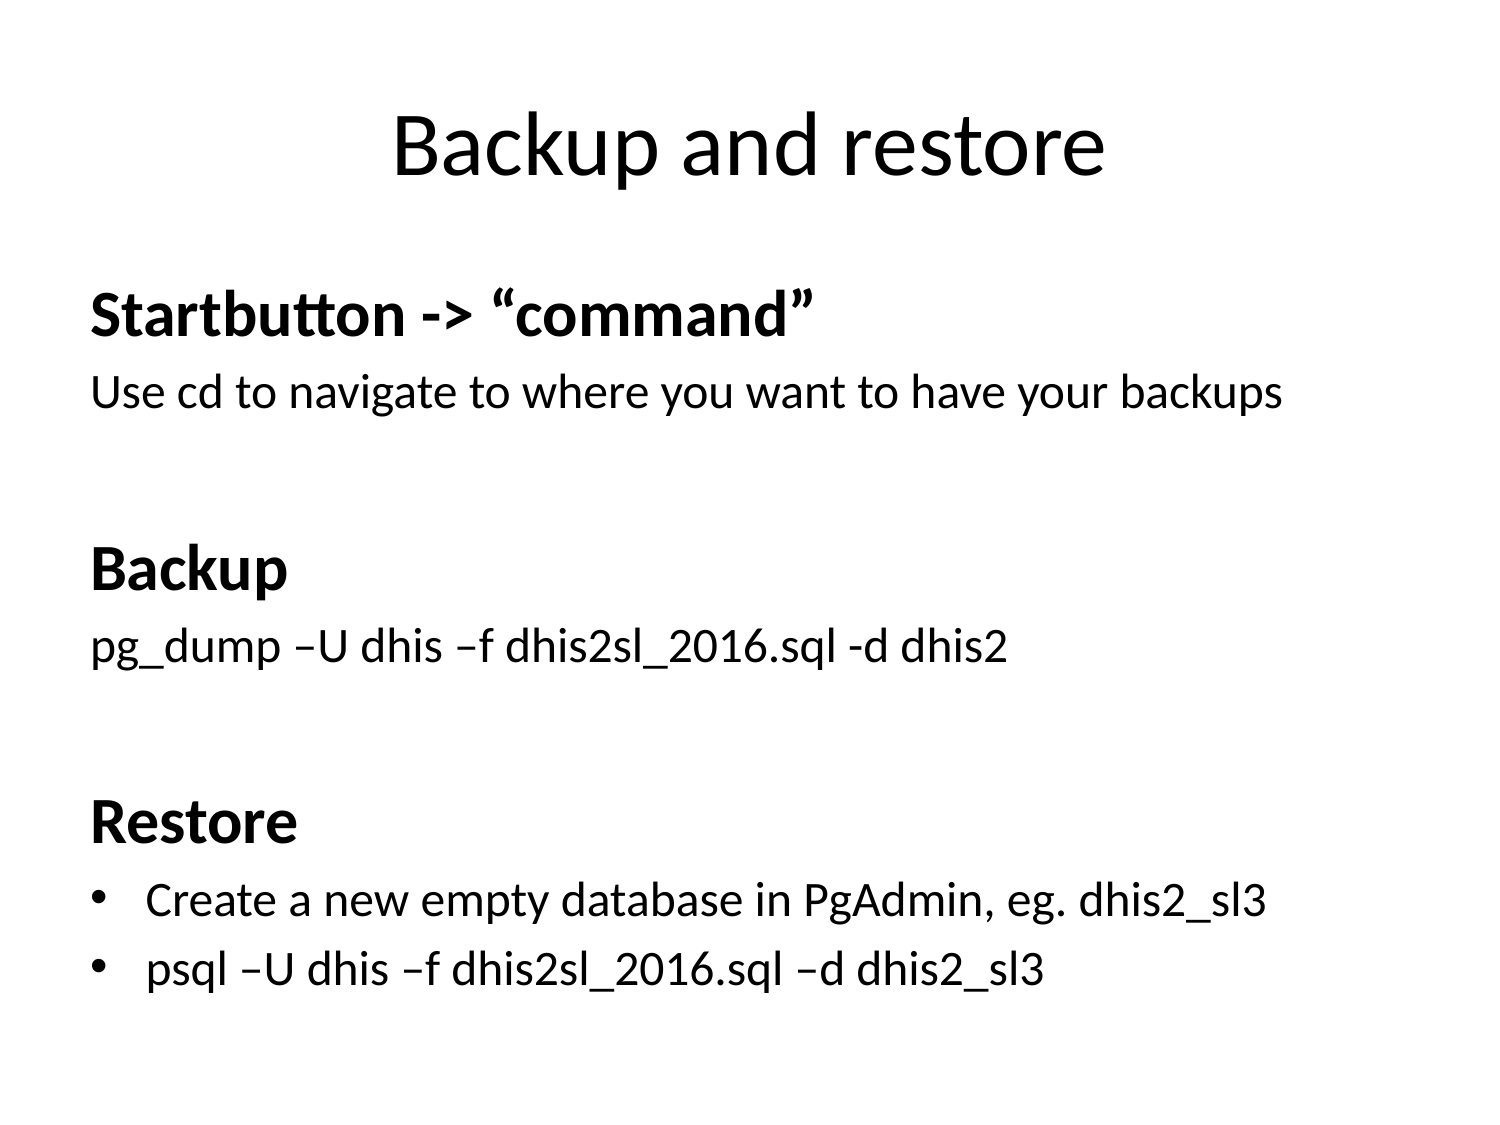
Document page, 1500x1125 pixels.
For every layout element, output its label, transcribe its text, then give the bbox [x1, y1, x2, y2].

title Backup and restore [75, 45, 1425, 233]
list Startbutton -> “command” Use cd to navigate to where you want to have your backups Backup pg_dump –U dhis –f dhis2sl_2016.sql -d dhis2 Restore Create a new empty database in PgAdmin, eg. dhis2_sl3 psql –U dhis –f dhis2sl_2016.sql –d dhis2_sl3 [75, 262, 1425, 1005]
